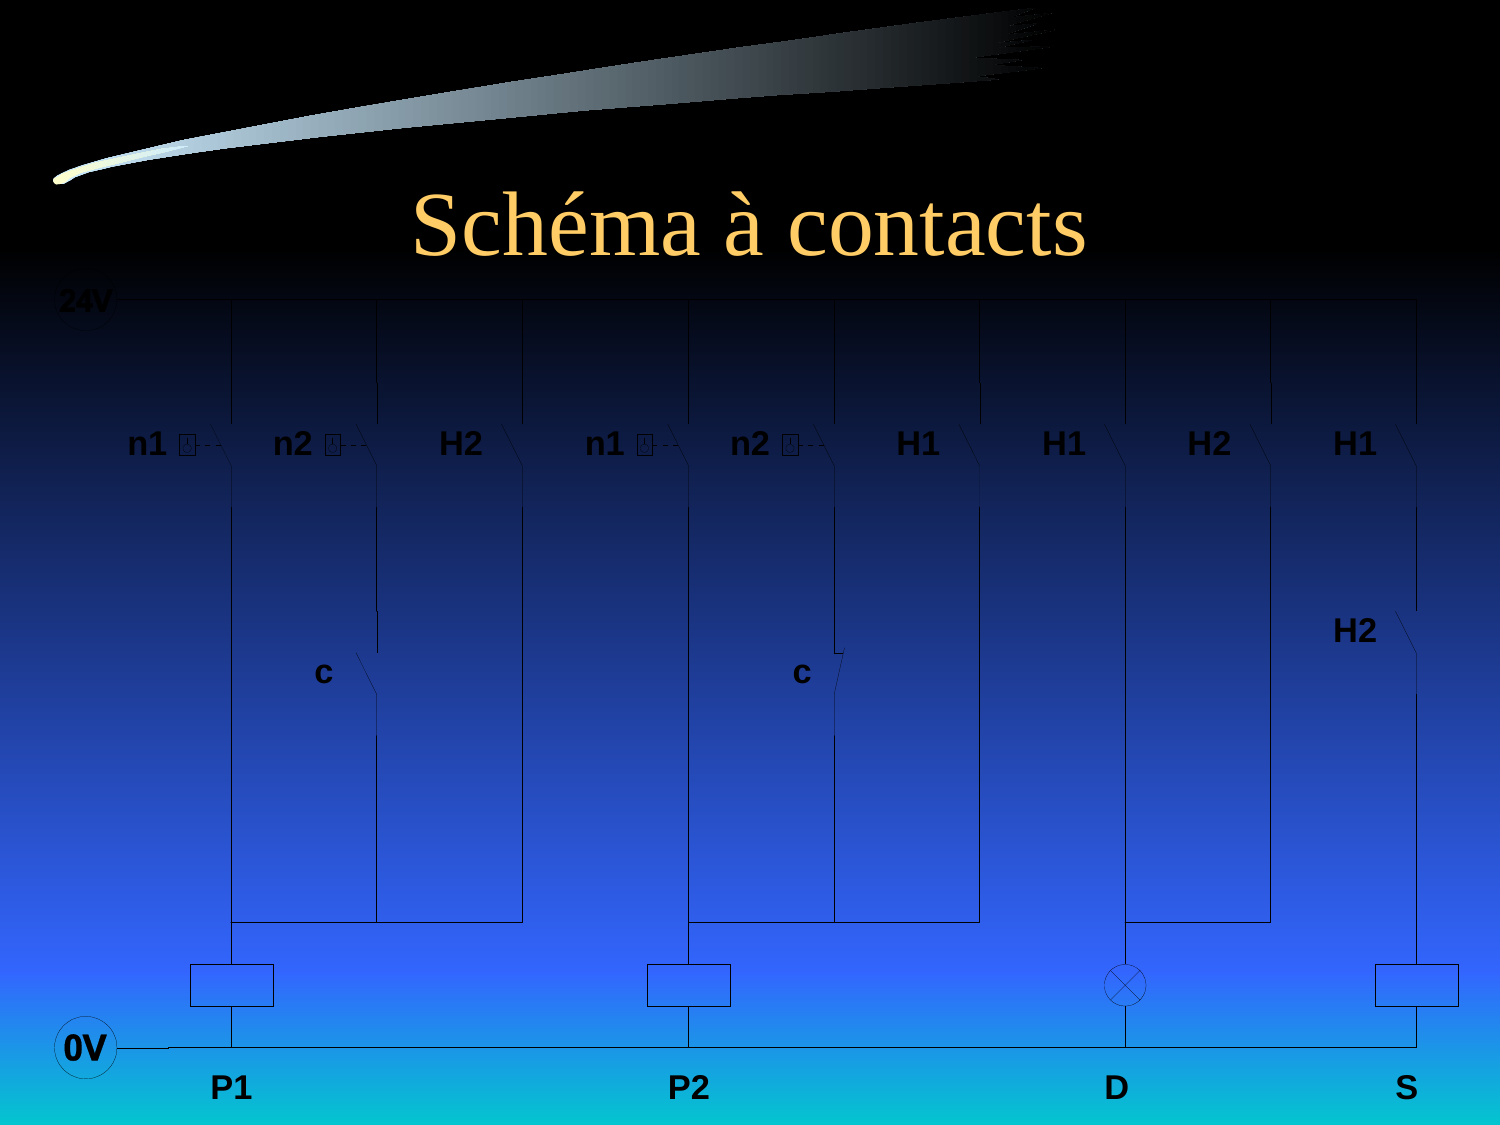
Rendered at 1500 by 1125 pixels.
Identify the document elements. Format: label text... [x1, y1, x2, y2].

title Schéma à contacts [112, 125, 1388, 267]
picture [53, 267, 1459, 1109]
